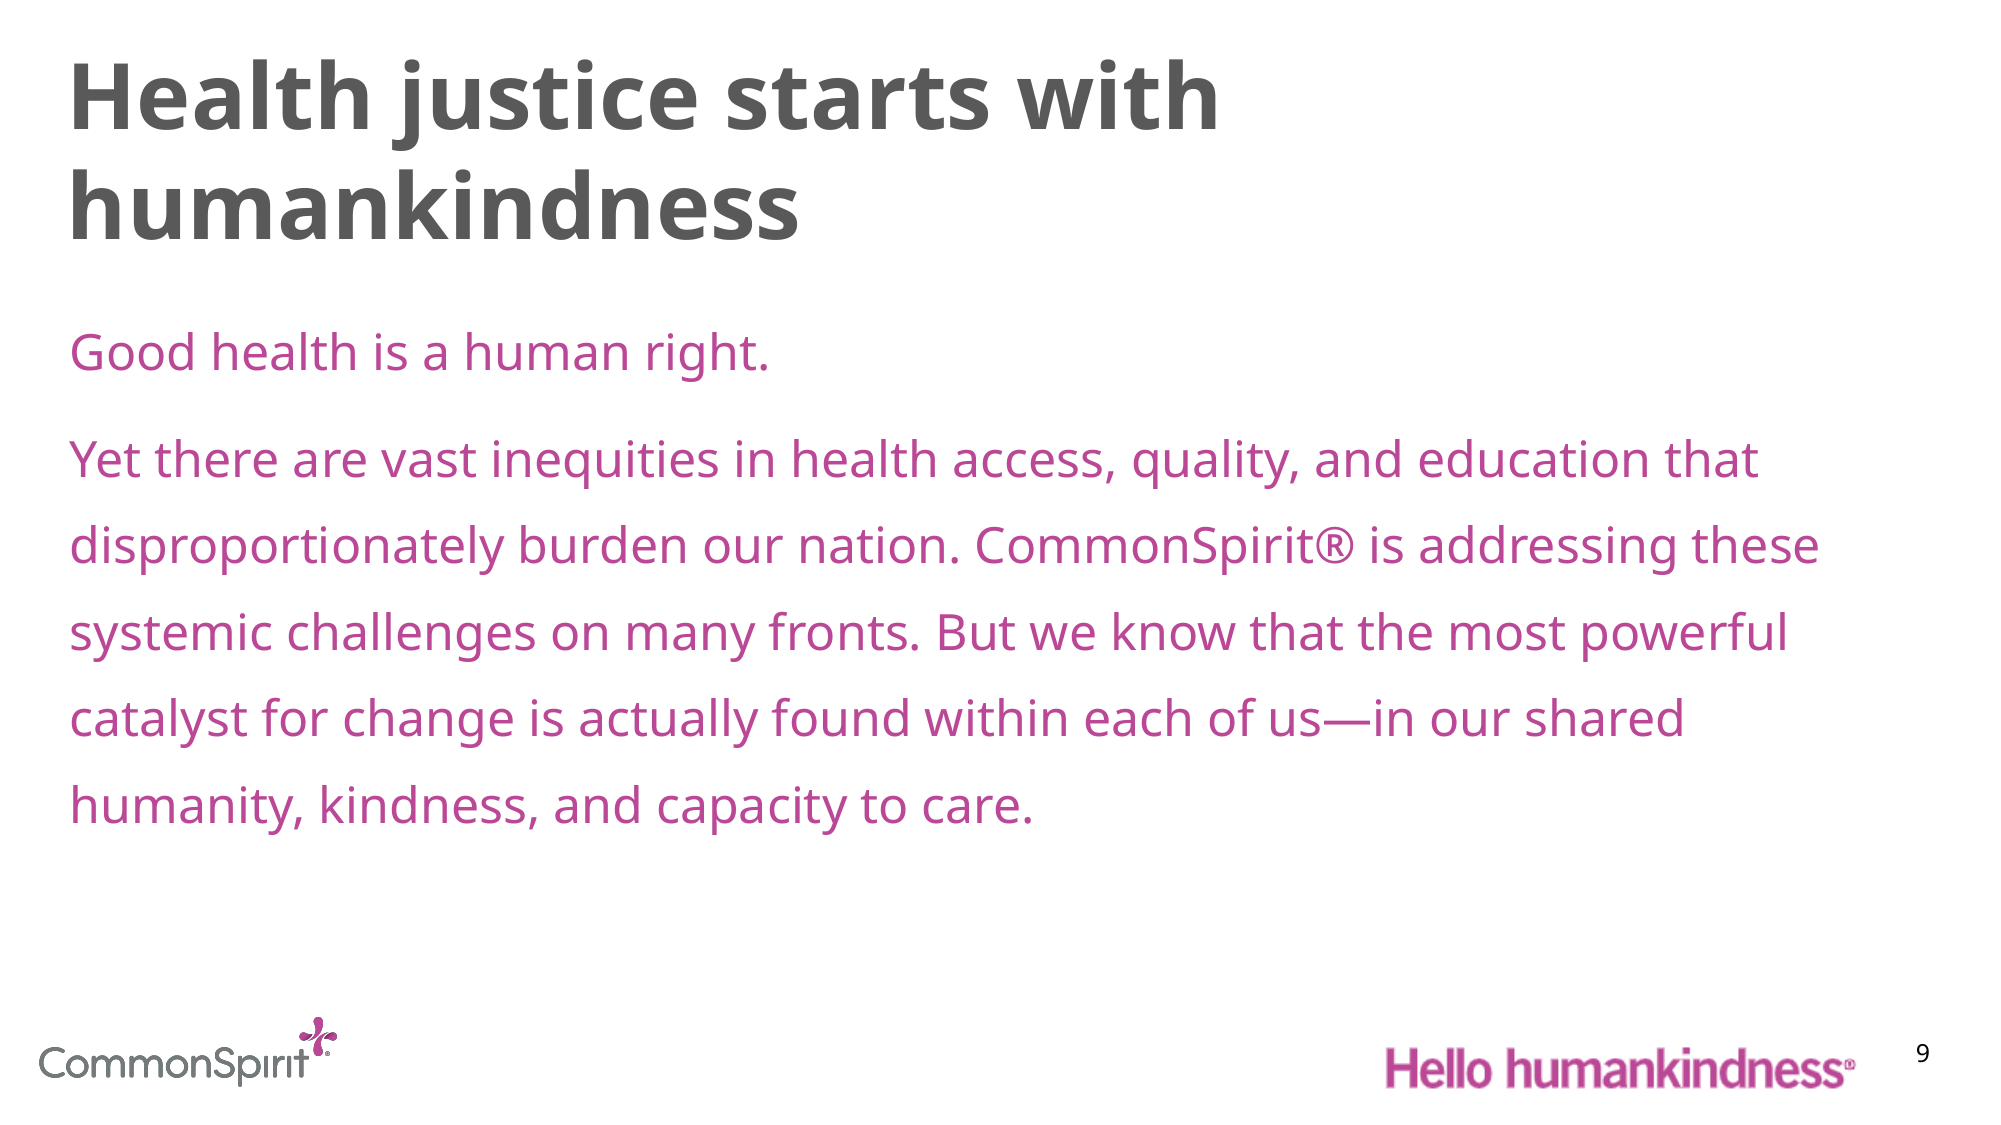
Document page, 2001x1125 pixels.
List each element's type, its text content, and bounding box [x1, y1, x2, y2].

picture [1344, 1024, 1875, 1114]
list Good health is a human right. Yet there are vast inequities in health access, quality, and education that disproportionately burden our nation. CommonSpirit® is addressing these systemic challenges on many fronts. But we know that the most powerful catalyst for change is actually found within each of us—in our shared humanity, kindness, and capacity to care. [54, 286, 1945, 983]
title Health justice starts with humankindness [54, 119, 1945, 286]
picture [0, 987, 376, 1125]
slide_number 9 [1875, 1024, 1945, 1085]
